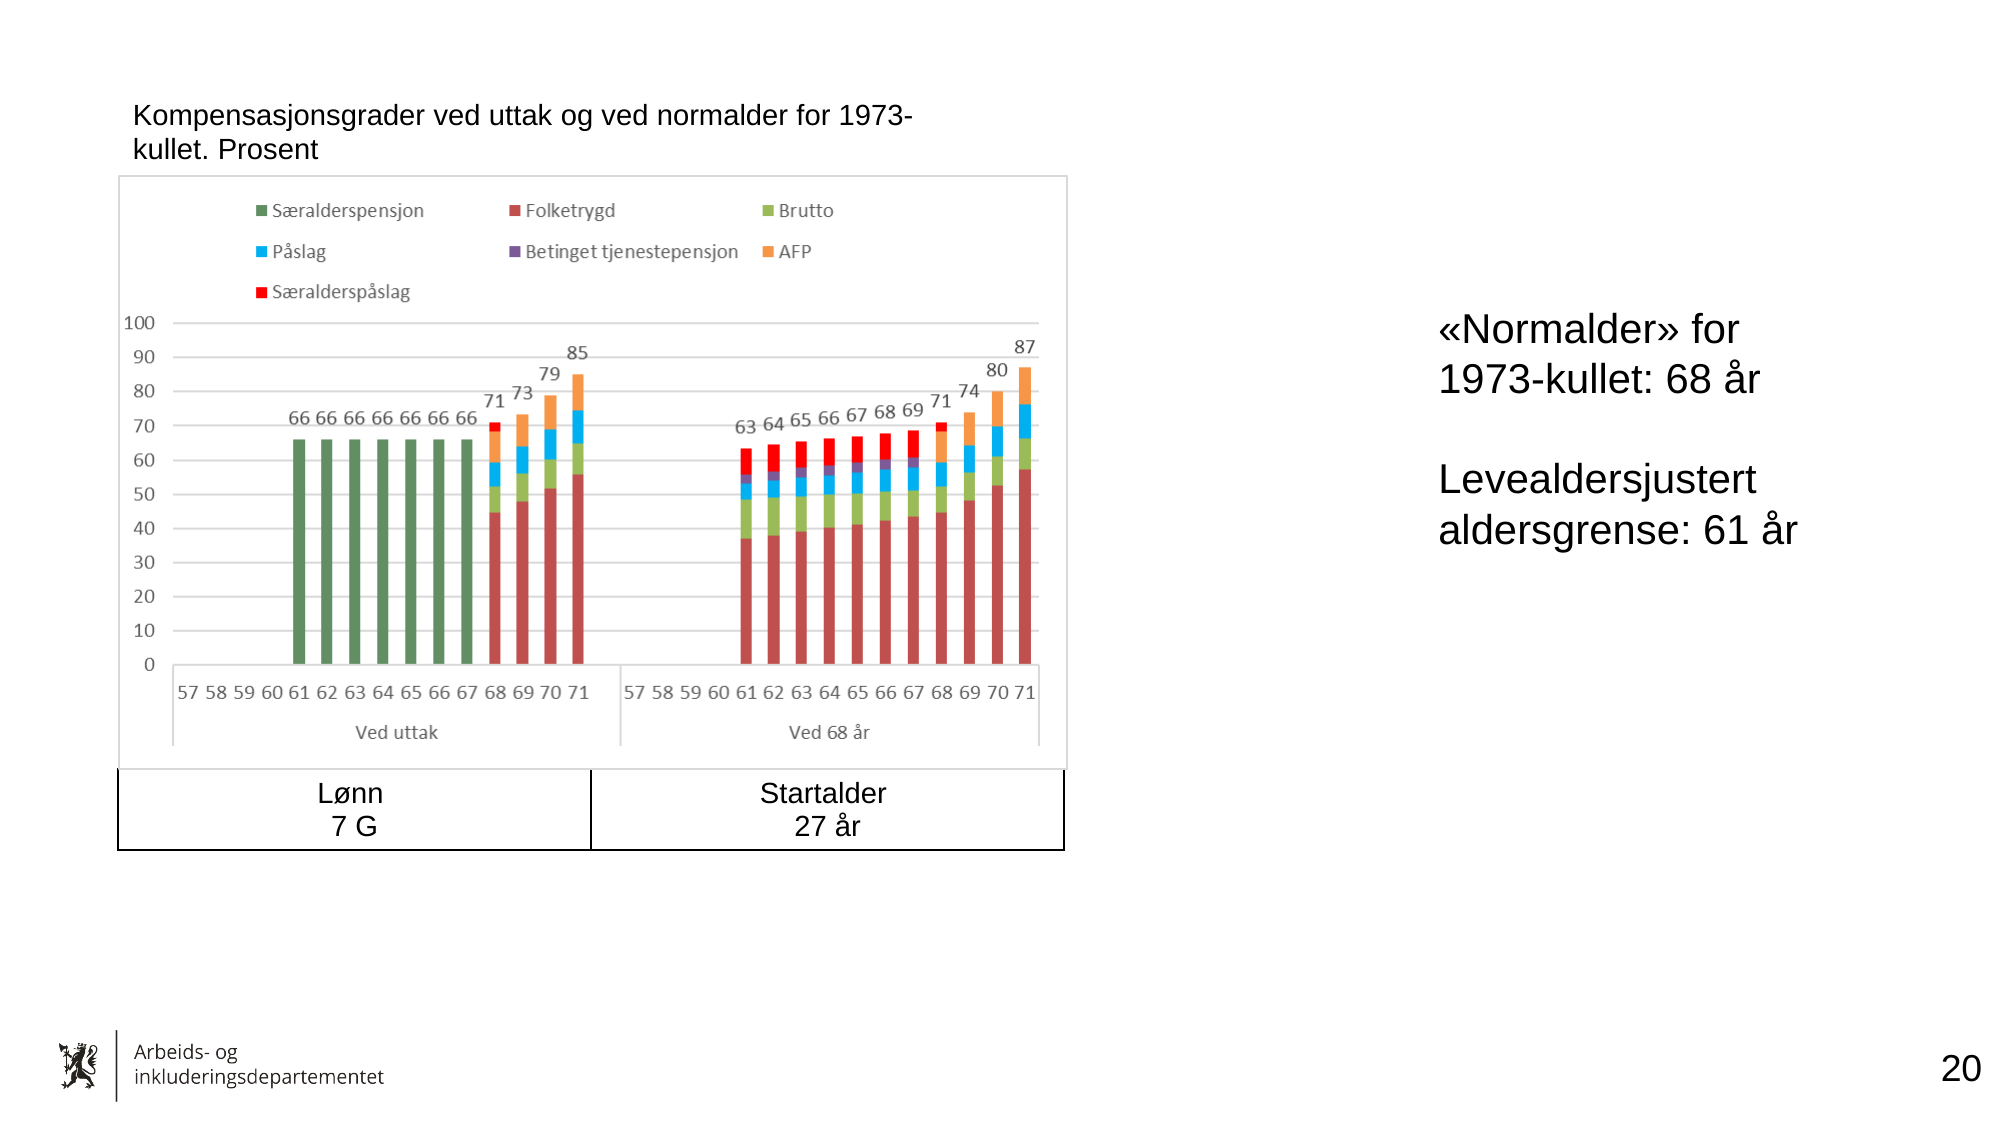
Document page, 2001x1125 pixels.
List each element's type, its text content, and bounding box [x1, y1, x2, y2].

text_box Kompensasjonsgrader ved uttak og ved normalder for 1973-kullet. Prosent [118, 88, 1004, 174]
picture [59, 1030, 384, 1102]
table_header Startalder 27 år [592, 770, 1063, 849]
text_box «Normalder» for 1973-kullet: 68 år Levealdersjustert aldersgrense: 61 år [1423, 294, 1828, 560]
slide_number 20 [1926, 1036, 2000, 1096]
picture [118, 175, 1068, 770]
table_header Lønn 7 G [119, 770, 590, 849]
